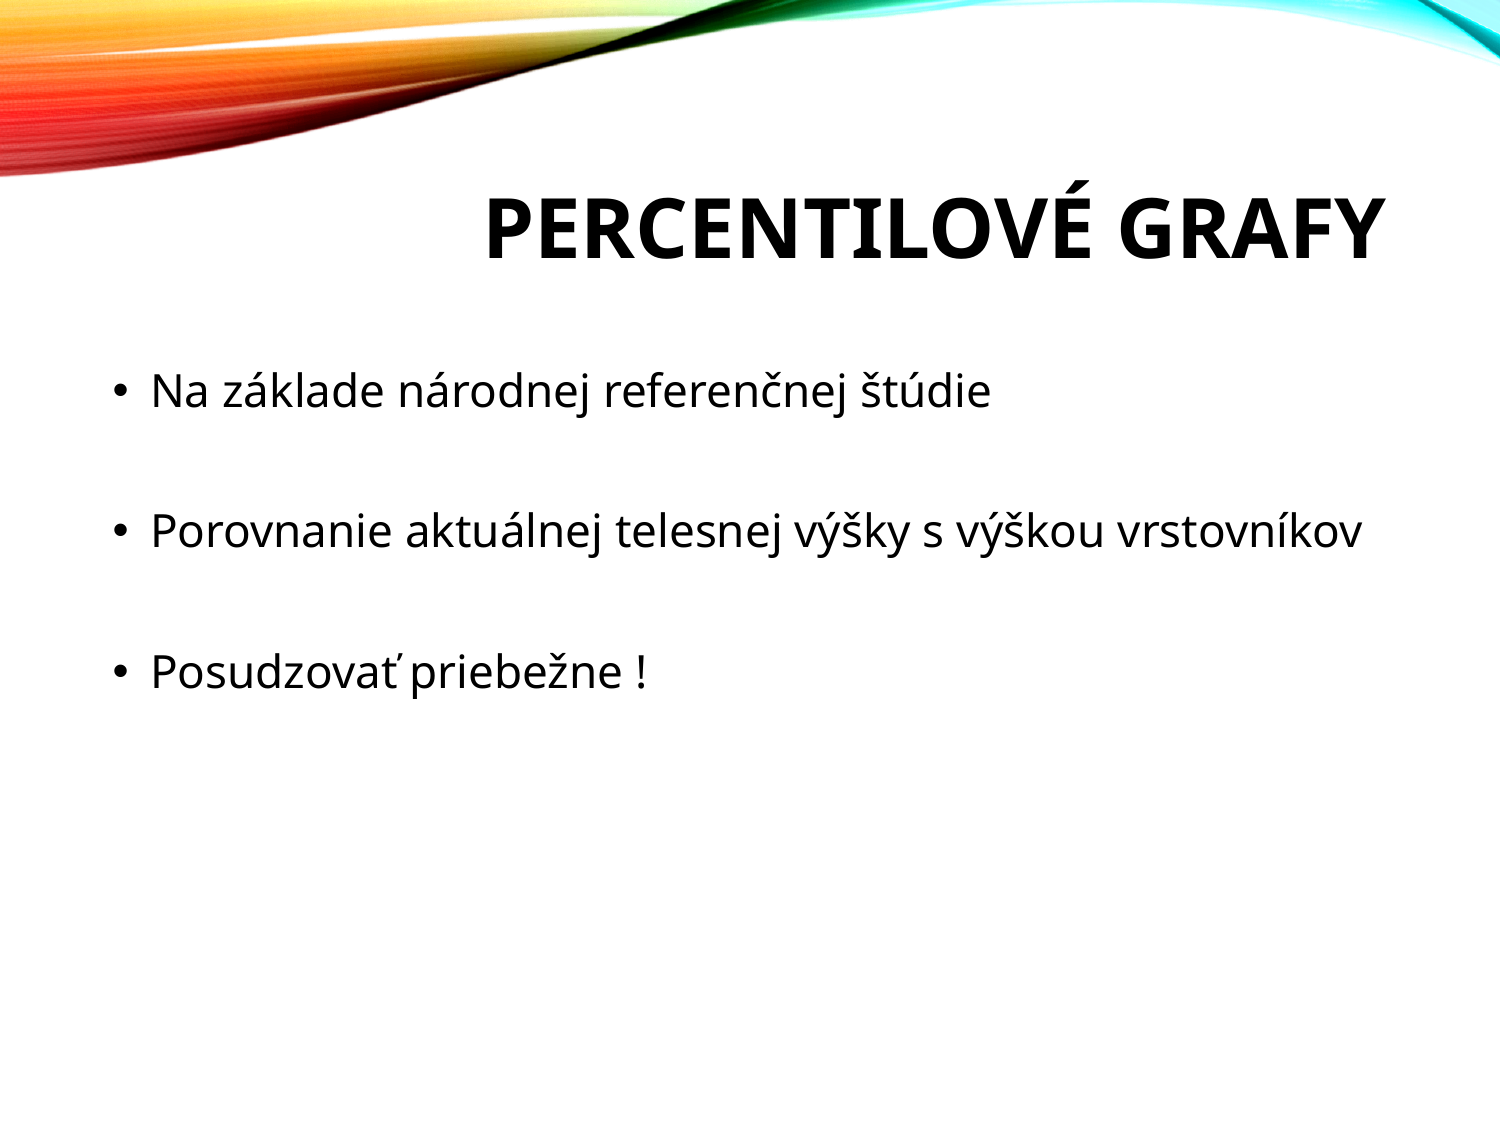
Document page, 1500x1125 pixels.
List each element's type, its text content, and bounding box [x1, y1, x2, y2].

picture [0, 0, 1500, 178]
title Percentilové grafy [356, 125, 1403, 338]
list Na základe národnej referenčnej štúdie Porovnanie aktuálnej telesnej výšky s výškou vrstovníkov Posudzovať priebežne ! [97, 360, 1403, 1028]
